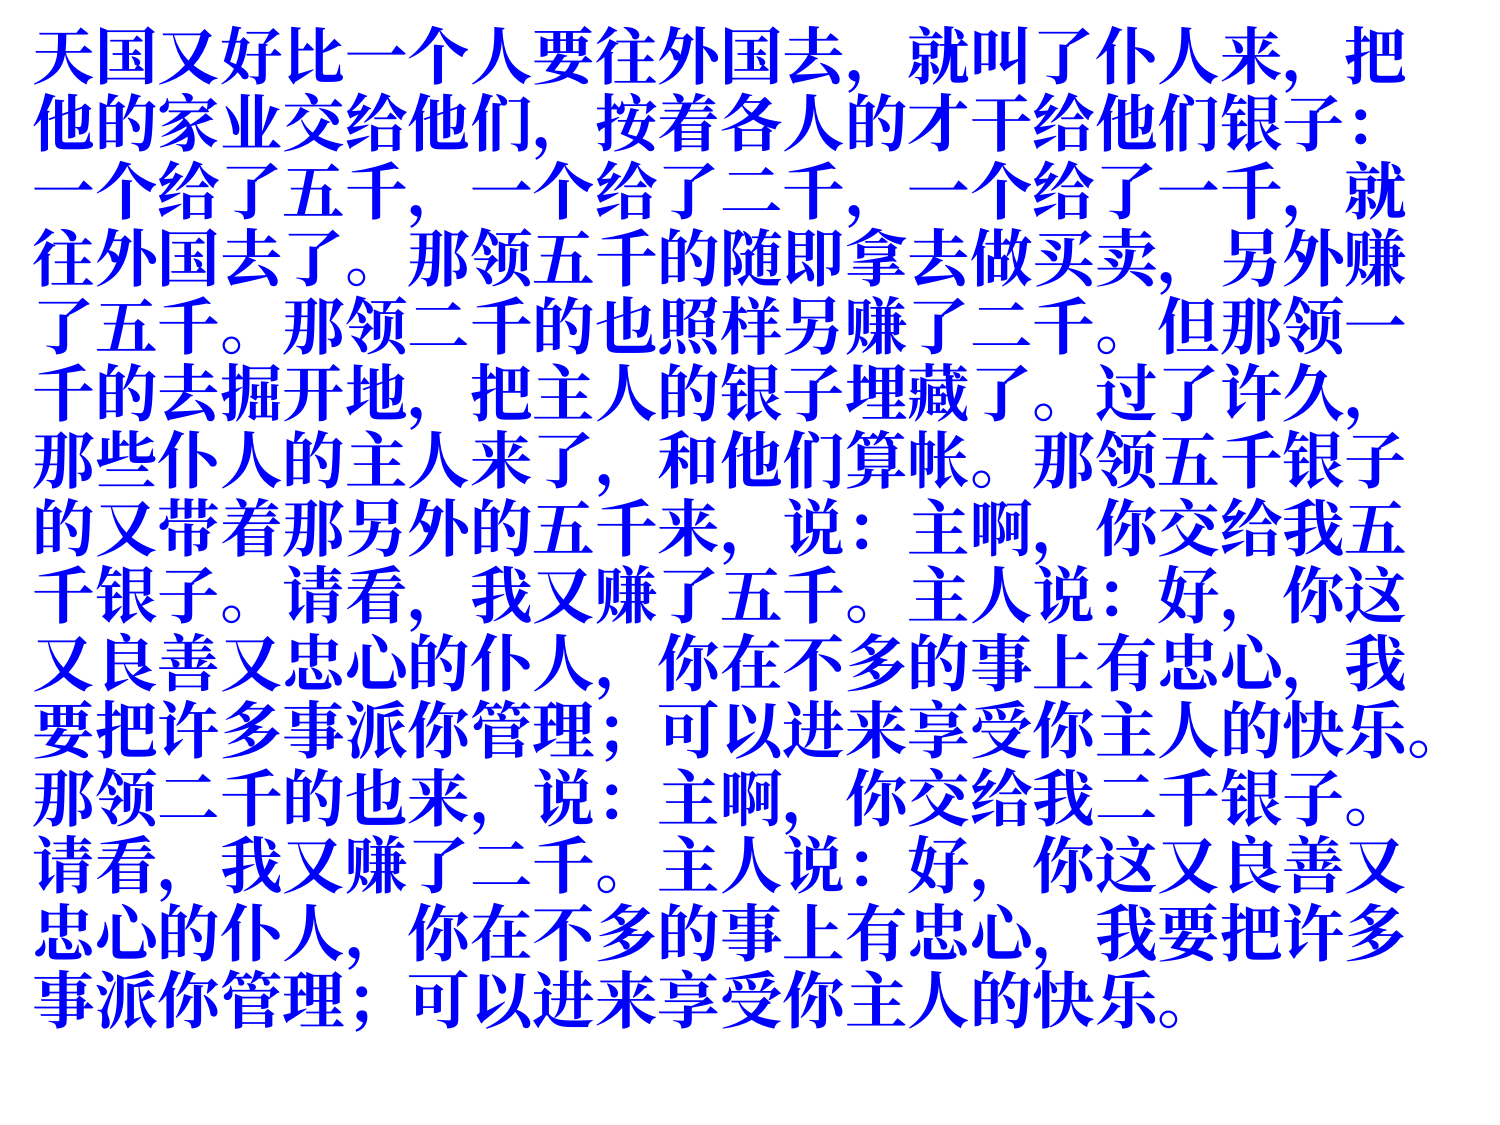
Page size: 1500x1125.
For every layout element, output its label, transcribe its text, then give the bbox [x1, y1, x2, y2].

subtitle 天国又好比一个人要往外国去，就叫了仆人来，把他的家业交给他们，按着各人的才干给他们银子：一个给了五千，一个给了二千，一个给了一千，就往外国去了。那领五千的随即拿去做买卖，另外赚了五千。那领二千的也照样另赚了二千。但那领一千的去掘开地，把主人的银子埋藏了。过了许久，那些仆人的主人来了，和他们算帐。那领五千银子的又带着那另外的五千来，说：主啊，你交给我五千银子。请看，我又赚了五千。主人说：好，你这又良善又忠心的仆人，你在不多的事上有忠心，我要把许多事派你管理；可以进来享受你主人的快乐。那领二千的也来，说：主啊，你交给我二千银子。请看，我又赚了二千。主人说：好，你这又良善又忠心的仆人，你在不多的事上有忠心，我要把许多事派你管理；可以进来享受你主人的快乐。 [17, 17, 1485, 1106]
